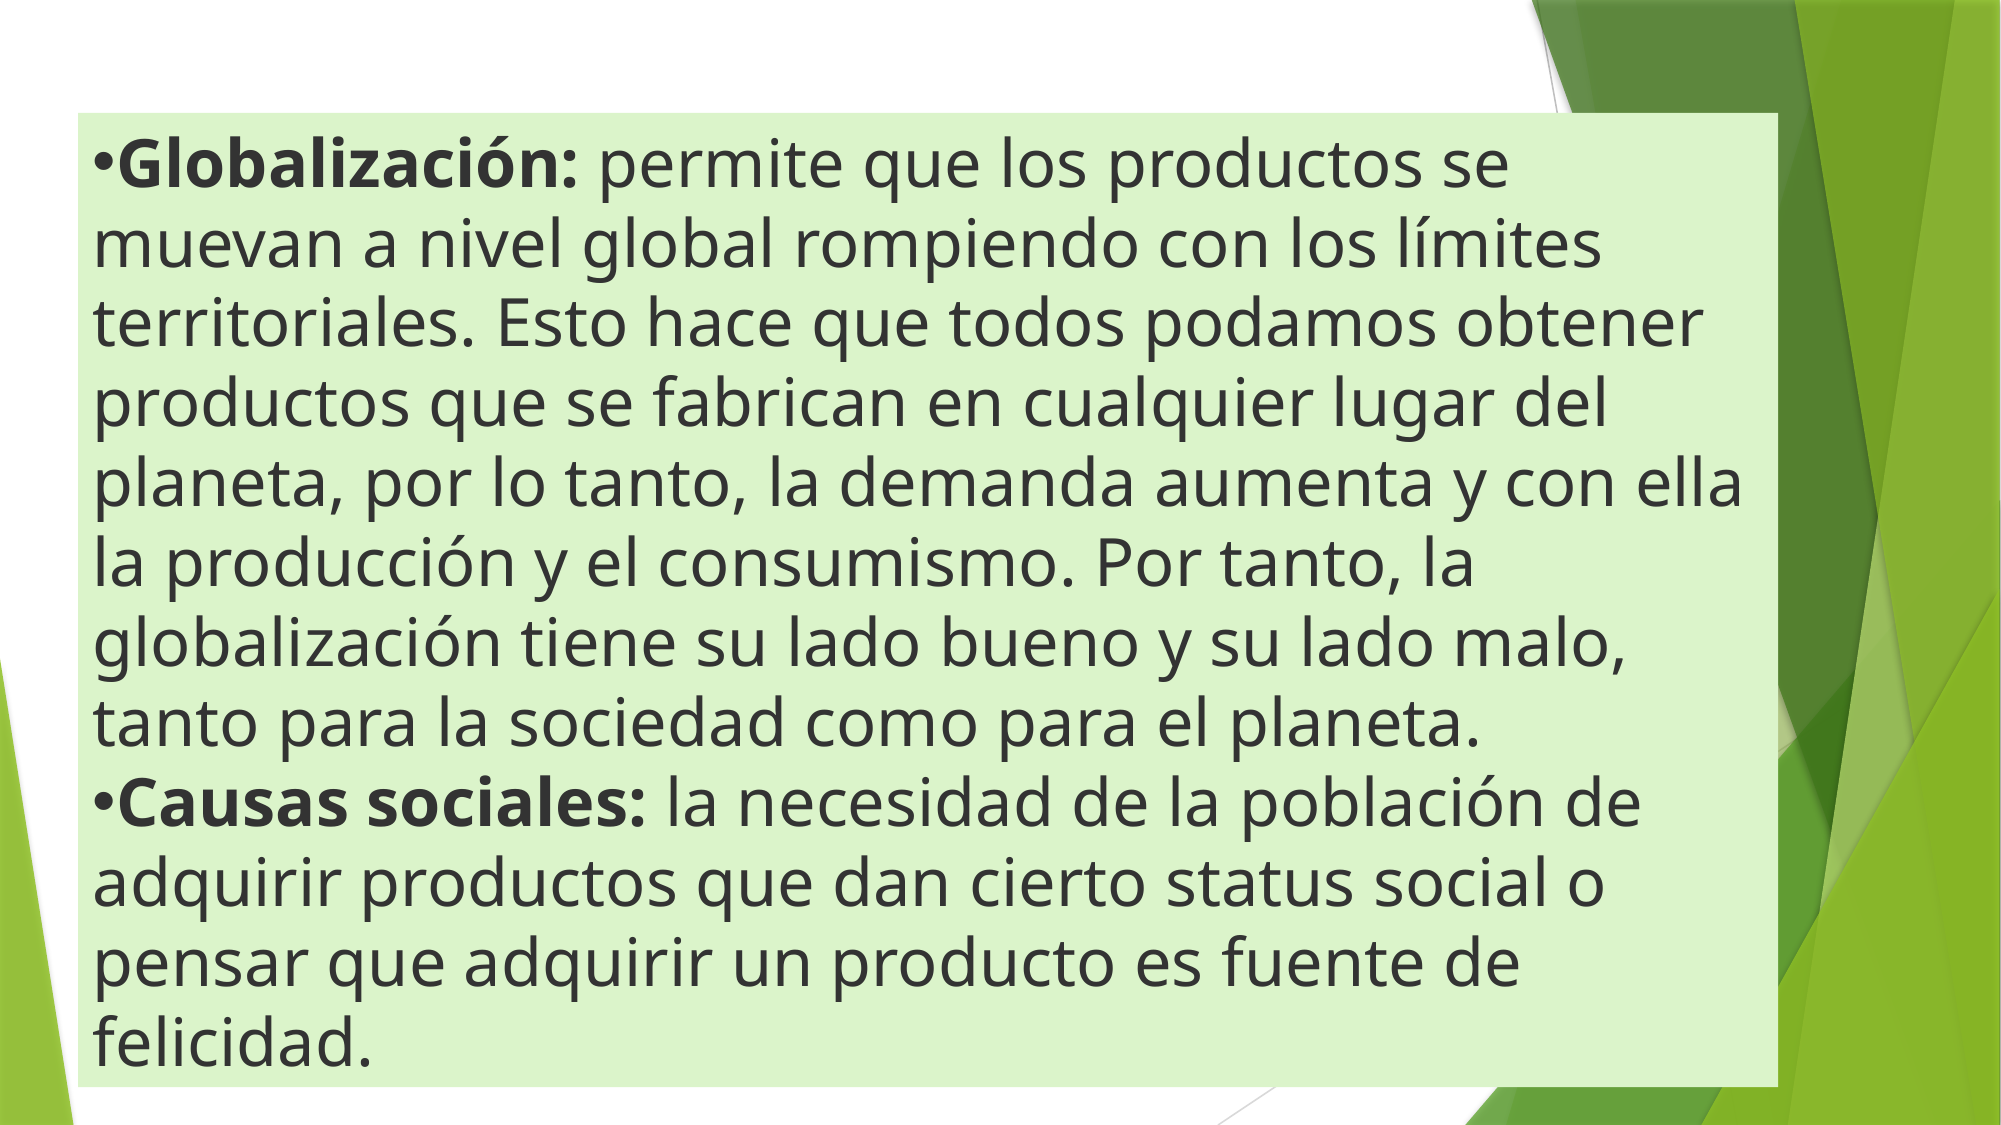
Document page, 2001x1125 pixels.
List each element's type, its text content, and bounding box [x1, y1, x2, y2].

text_box Globalización: permite que los productos se muevan a nivel global rompiendo con los límites territoriales. Esto hace que todos podamos obtener productos que se fabrican en cualquier lugar del planeta, por lo tanto, la demanda aumenta y con ella la producción y el consumismo. Por tanto, la globalización tiene su lado bueno y su lado malo, tanto para la sociedad como para el planeta. Causas sociales: la necesidad de la población de adquirir productos que dan cierto status social o pensar que adquirir un producto es fuente de felicidad. [78, 112, 1779, 1088]
